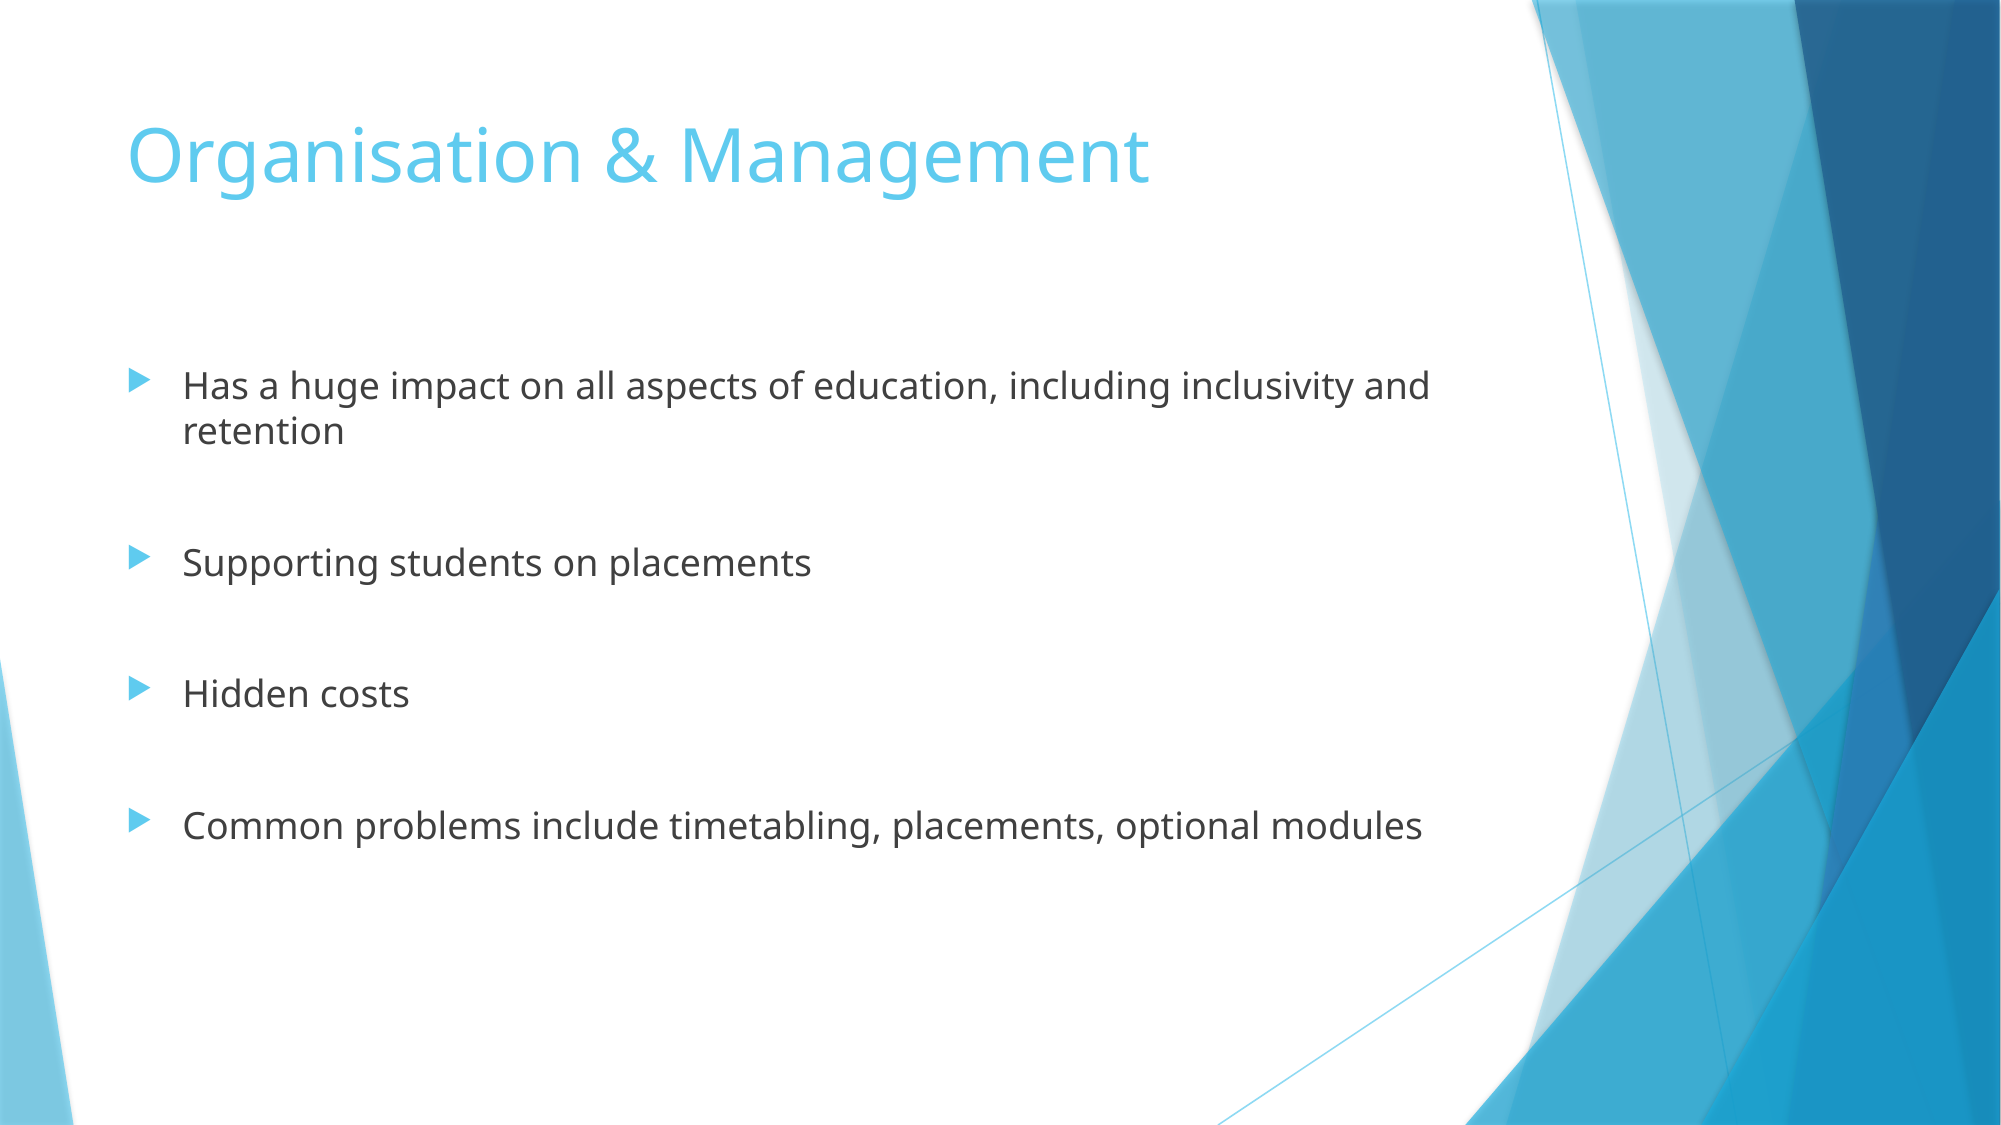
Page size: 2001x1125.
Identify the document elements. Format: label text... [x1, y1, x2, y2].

list Has a huge impact on all aspects of education, including inclusivity and retention Supporting students on placements Hidden costs Common problems include timetabling, placements, optional modules [111, 354, 1522, 992]
title Organisation & Management [111, 99, 1522, 317]
